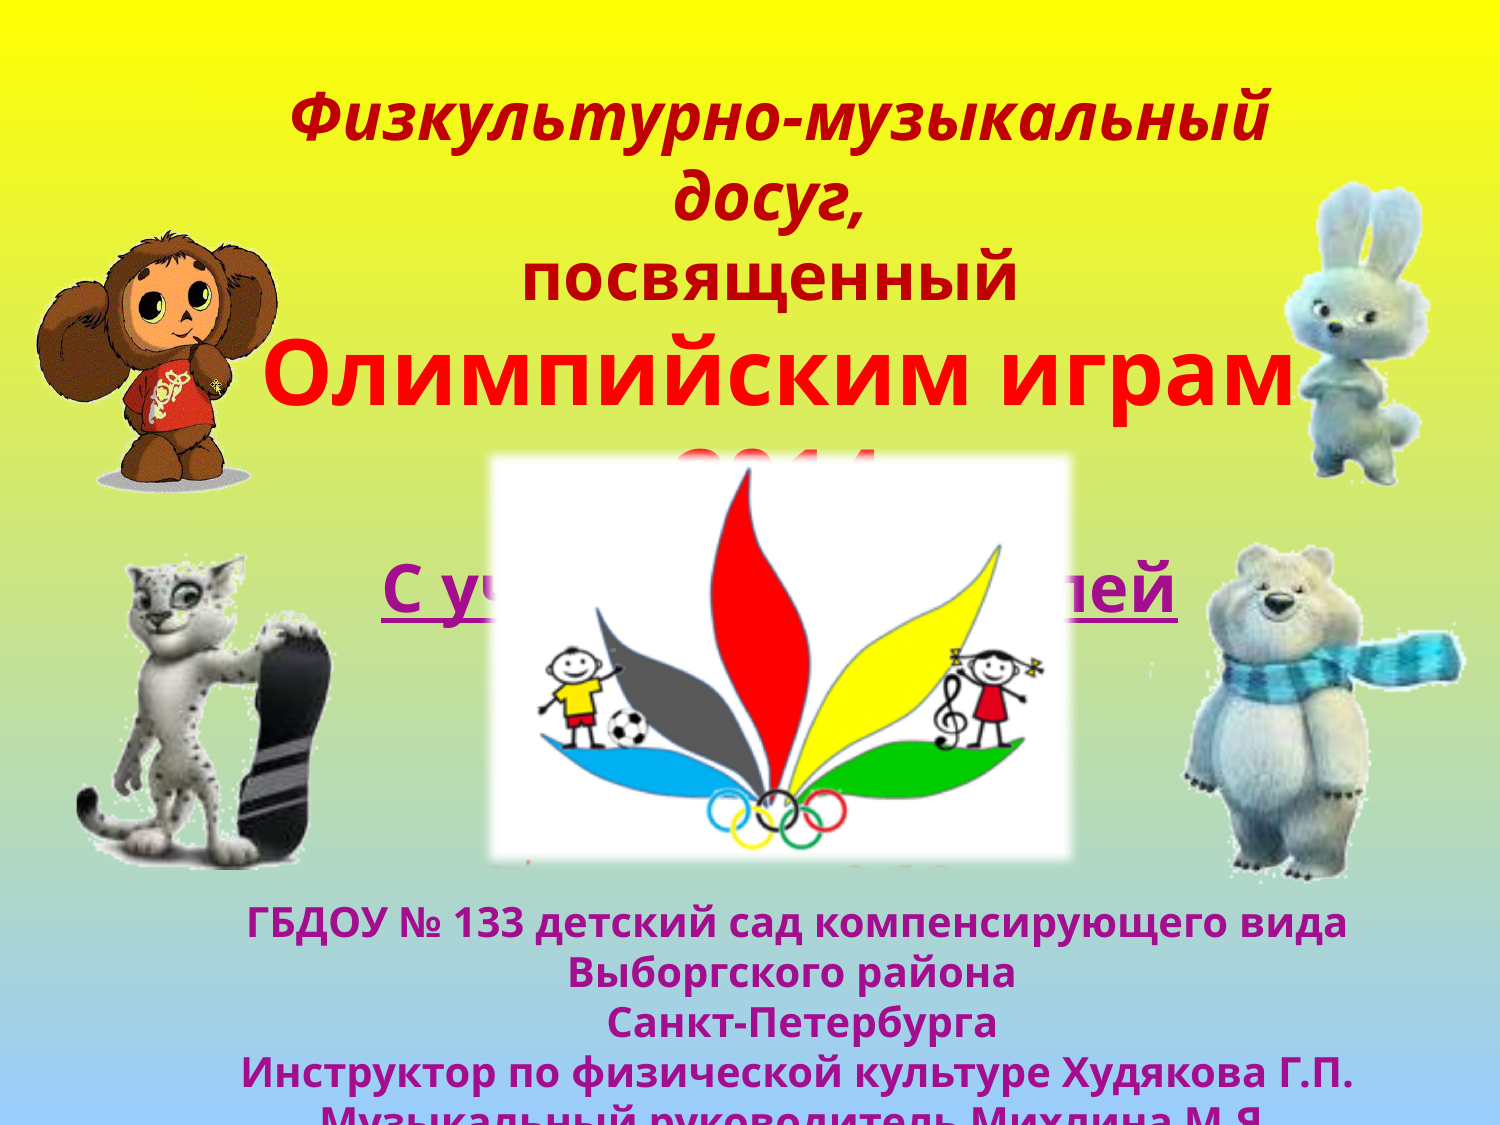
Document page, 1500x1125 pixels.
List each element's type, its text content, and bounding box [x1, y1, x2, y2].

text_box ГБДОУ № 133 детский сад компенсирующего вида Выборгского района Санкт-Петербурга Инструктор по физической культуре Худякова Г.П. Музыкальный руководитель Михлина М.Я. [135, 798, 1459, 1125]
picture [1149, 538, 1471, 884]
picture [29, 219, 318, 504]
picture [76, 530, 349, 870]
picture [479, 444, 1081, 870]
text_box Физкультурно-музыкальный досуг, посвященный Олимпийским играм 2014 С участием родителей [194, 66, 1365, 794]
picture [1277, 148, 1436, 492]
